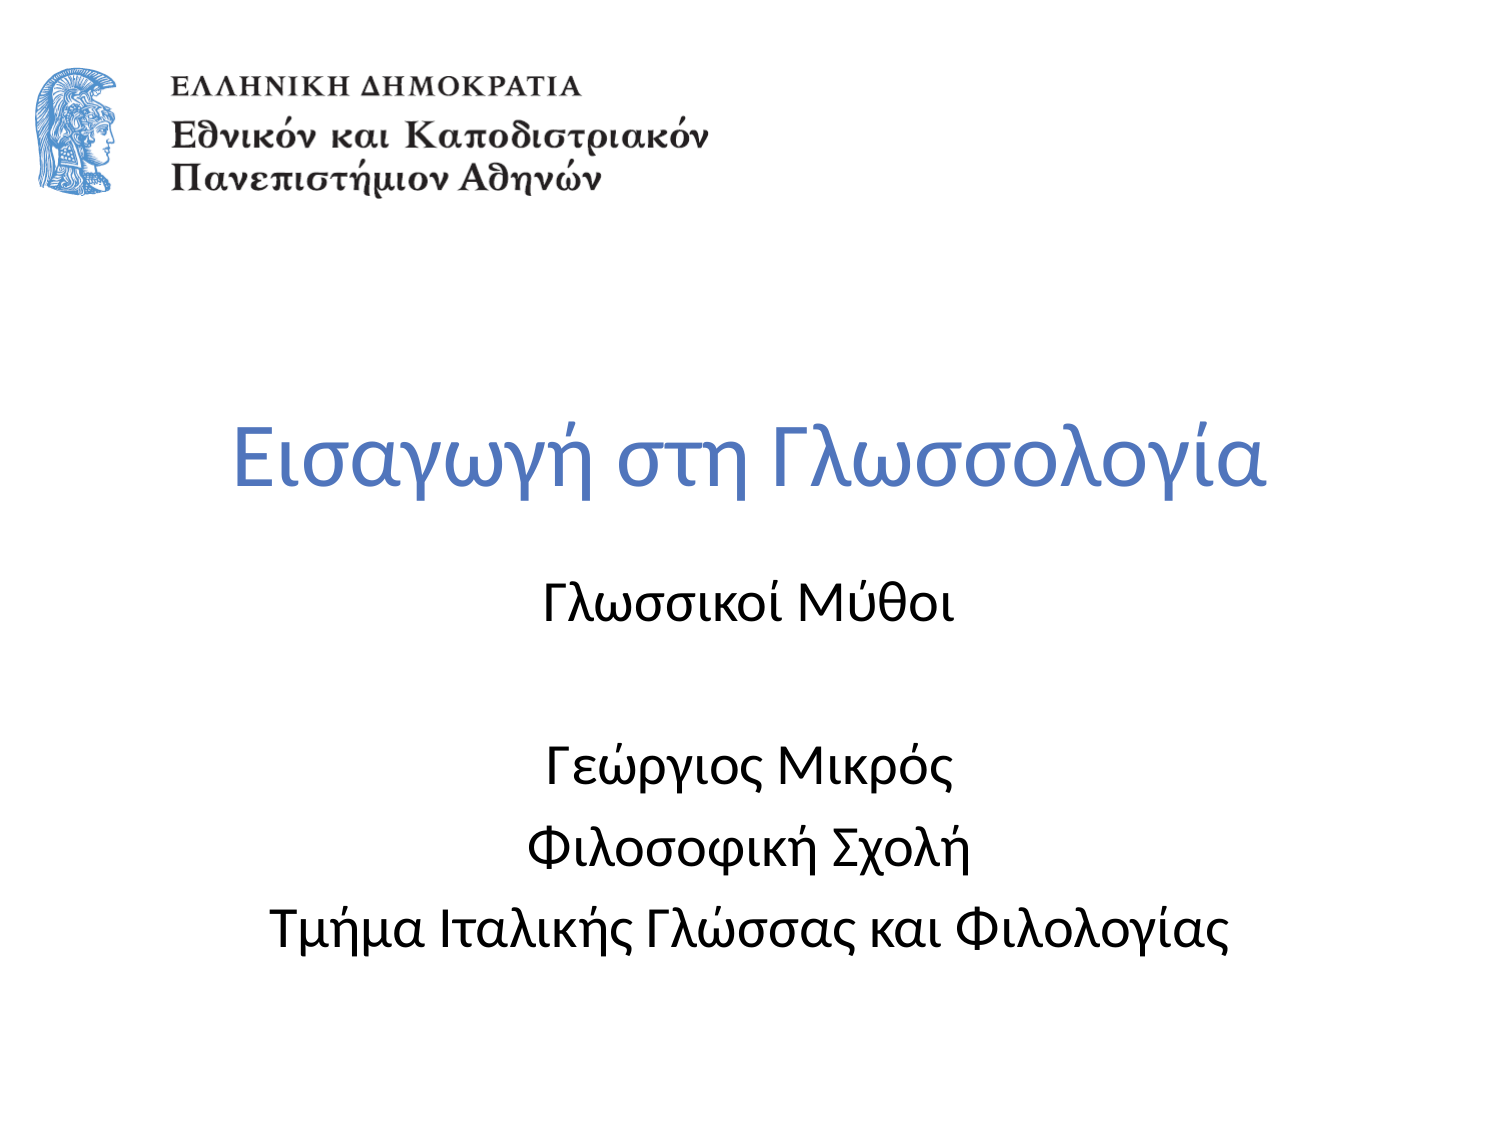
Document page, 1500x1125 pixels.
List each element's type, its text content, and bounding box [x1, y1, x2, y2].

title Εισαγωγή στη Γλωσσολογία [112, 329, 1388, 555]
picture [29, 66, 711, 201]
subtitle Γλωσσικοί Μύθοι Γεώργιος Μικρός Φιλοσοφική Σχολή Τμήμα Ιταλικής Γλώσσας και Φιλολογίας [112, 555, 1388, 976]
